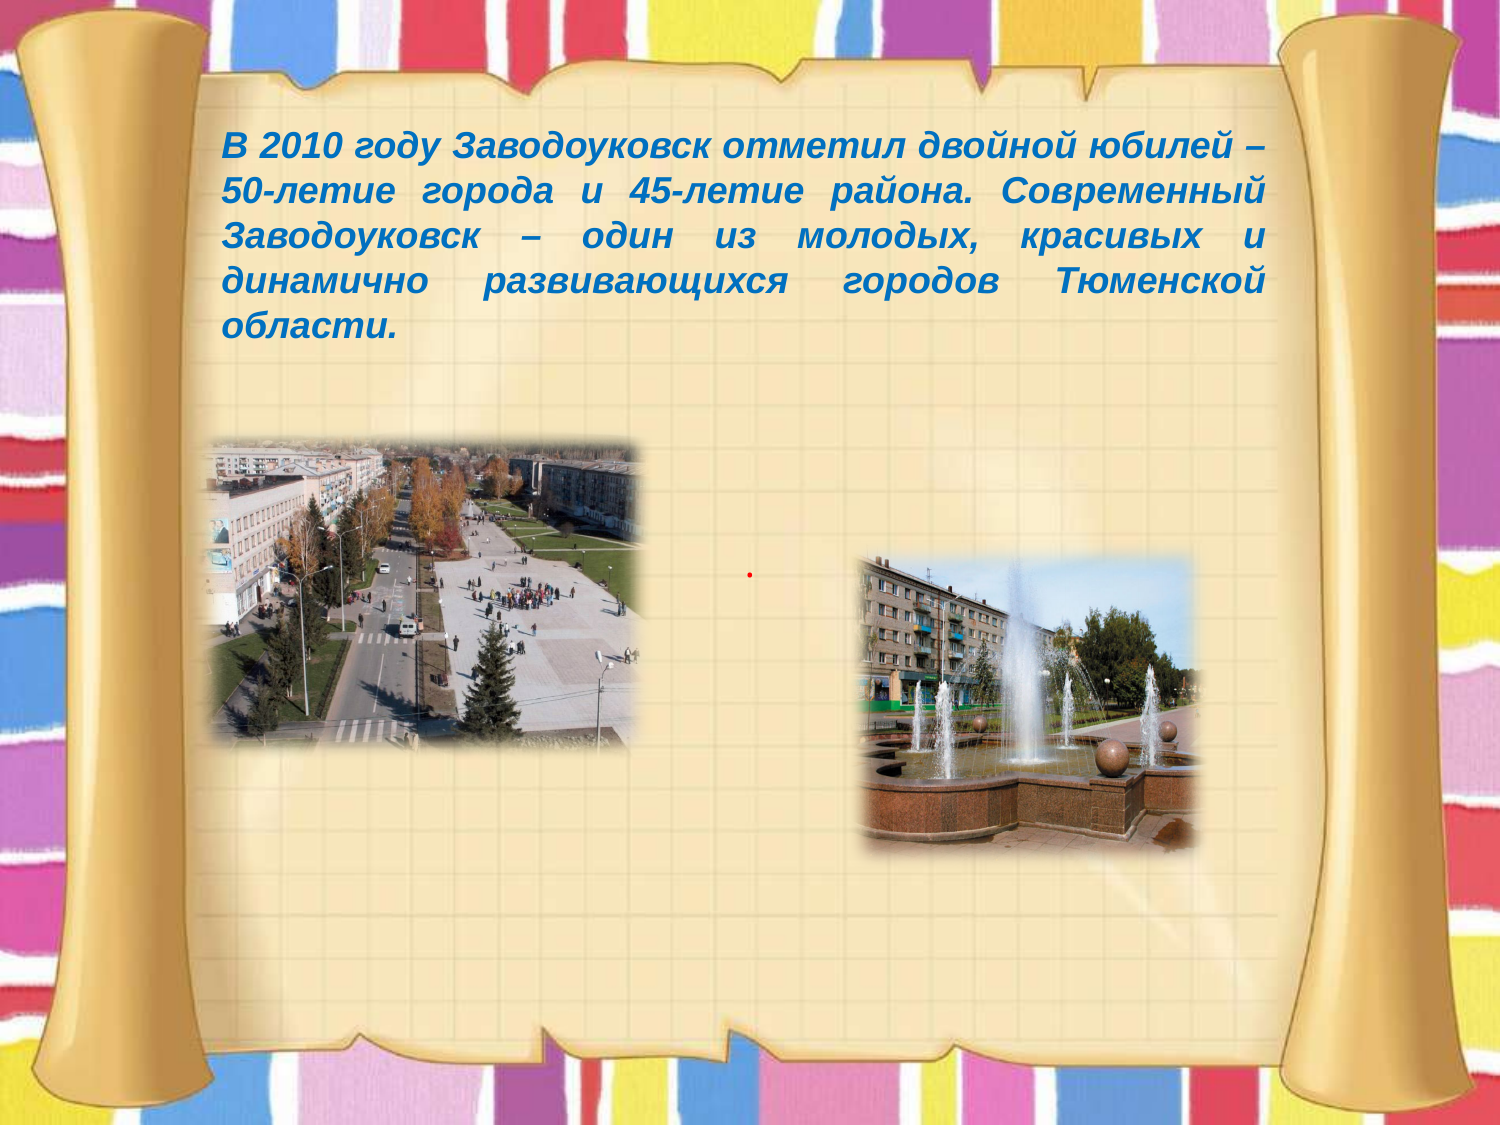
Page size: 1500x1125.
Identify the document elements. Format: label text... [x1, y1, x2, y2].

text_box . [730, 532, 770, 592]
picture [0, 0, 1500, 1125]
text_box В 2010 году Заводоуковск отметил двойной юбилей – 50-летие города и 45-летие района. Современный Заводоуковск – один из молодых, красивых и динамично развивающихся городов Тюменской области. [206, 113, 1282, 354]
